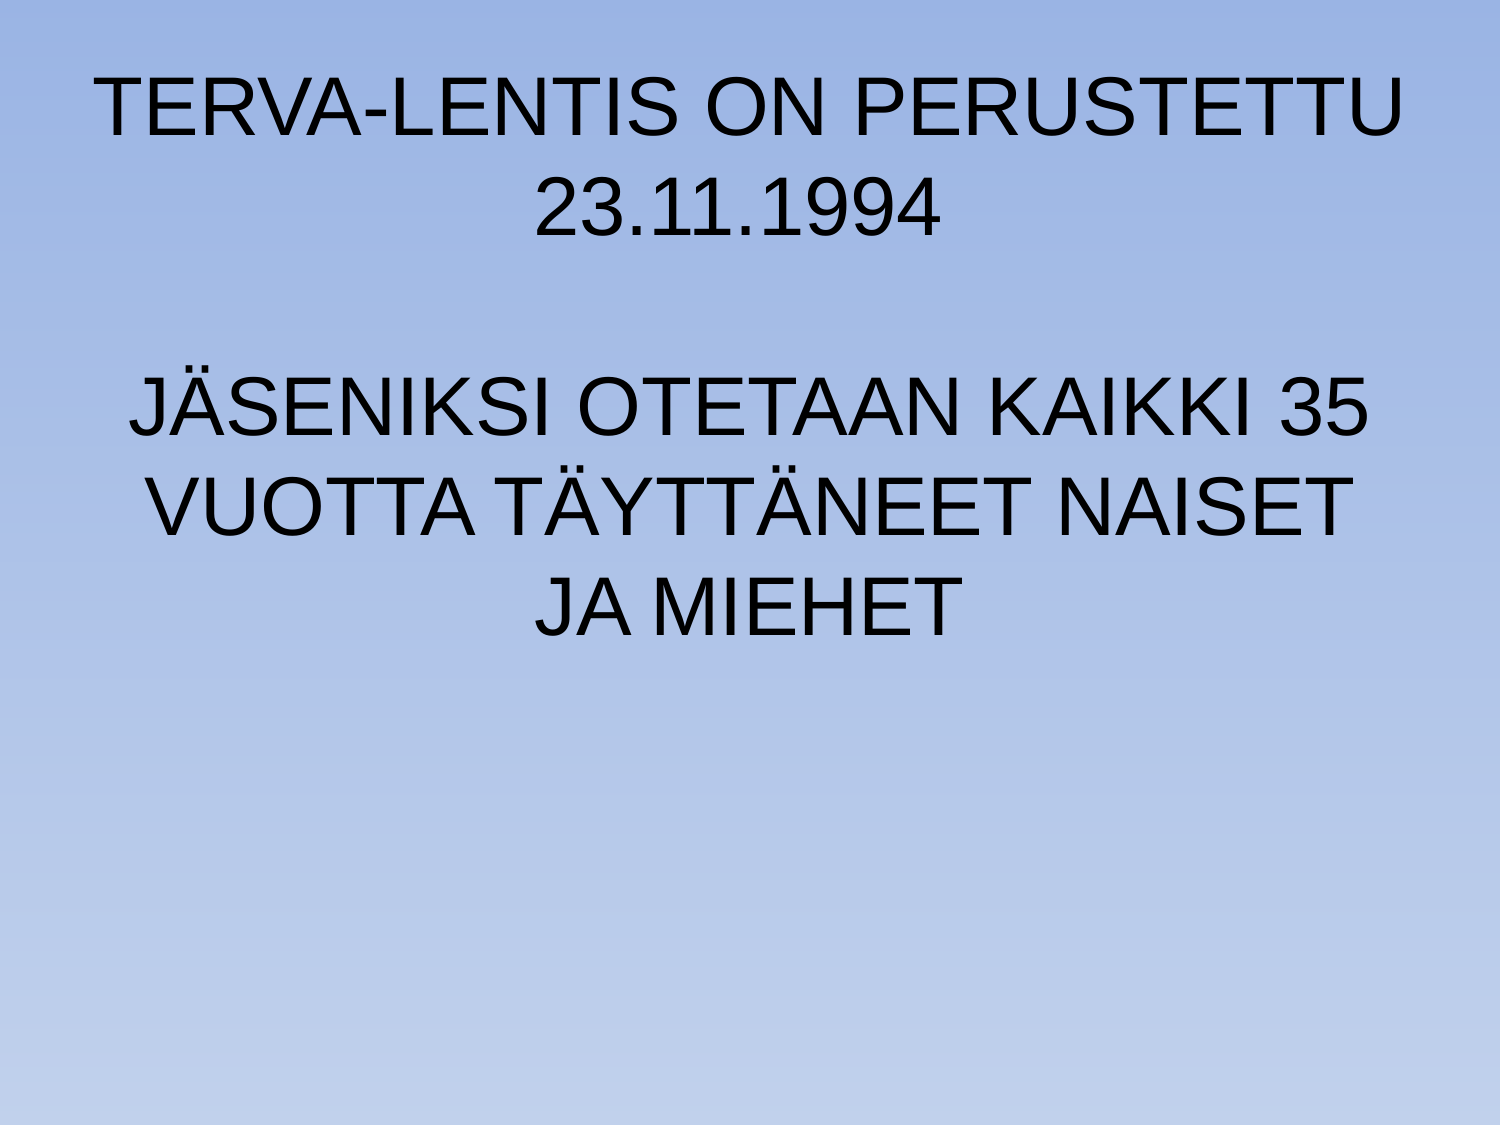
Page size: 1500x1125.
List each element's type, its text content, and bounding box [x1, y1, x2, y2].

title TERVA-LENTIS ON PERUSTETTU 23.11.1994 JÄSENIKSI OTETAAN KAIKKI 35 VUOTTA TÄYTTÄNEET NAISET JA MIEHET [75, 45, 1425, 1035]
